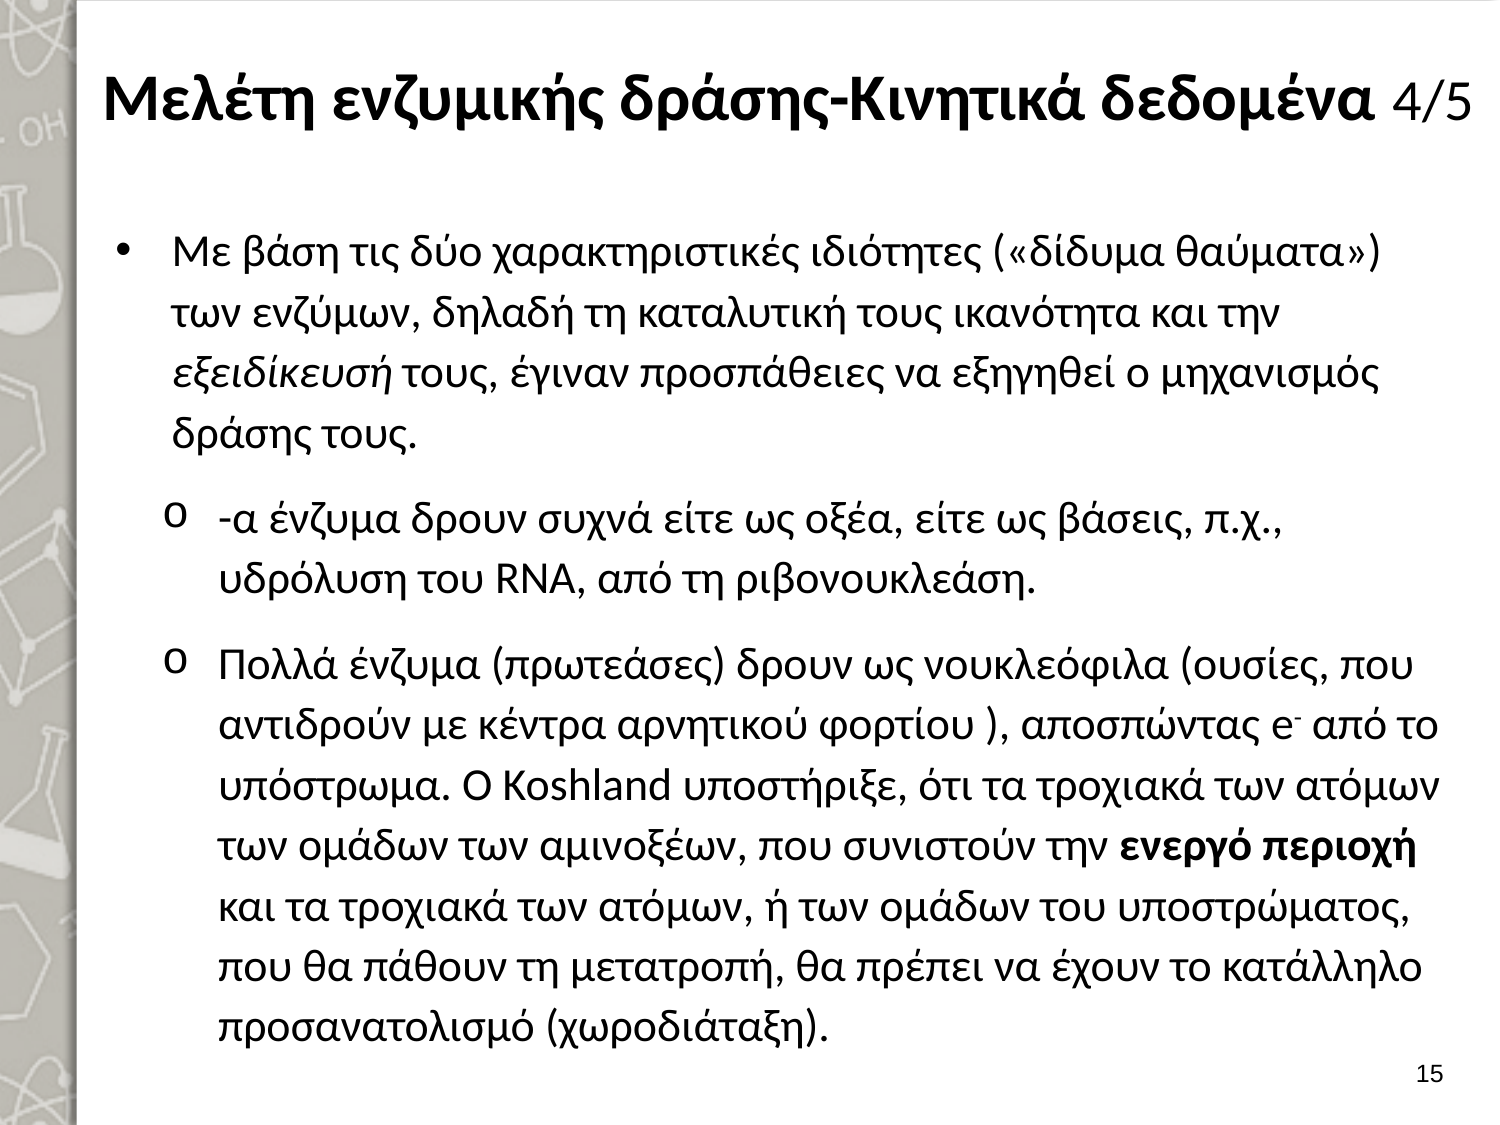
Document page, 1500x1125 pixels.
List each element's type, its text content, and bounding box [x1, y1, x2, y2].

slide_number 14 [1108, 1042, 1459, 1103]
title Μελέτη ενζυμικής δράσης-Κινητικά δεδομένα 4/5 [76, 19, 1500, 169]
list Με βάση τις δύο χαρακτηριστικές ιδιότητες («δίδυμα θαύματα») των ενζύμων, δηλαδή τη καταλυτική τους ικανότητα και την εξειδίκευσή τους, έγιναν προσπάθειες να εξηγηθεί ο μηχανισμός δράσης τους. -α ένζυμα δρουν συχνά είτε ως οξέα, είτε ως βάσεις, π.χ., υδρόλυση του RNA, από τη ριβονουκλεάση. Πολλά ένζυμα (πρωτεάσες) δρουν ως νουκλεόφιλα (ουσίες, που αντιδρούν με κέντρα αρνητικού φορτίου ), αποσπώντας e- από το υπόστρωμα. Ο Koshland υποστήριξε, ότι τα τροχιακά των ατόμων των ομάδων των αμινοξέων, που συνιστούν την ενεργό περιοχή και τα τροχιακά των ατόμων, ή των ομάδων του υποστρώματος, που θα πάθουν τη μετατροπή, θα πρέπει να έχουν το κατάλληλο προσανατολισμό (χωροδιάταξη). [100, 208, 1471, 1106]
